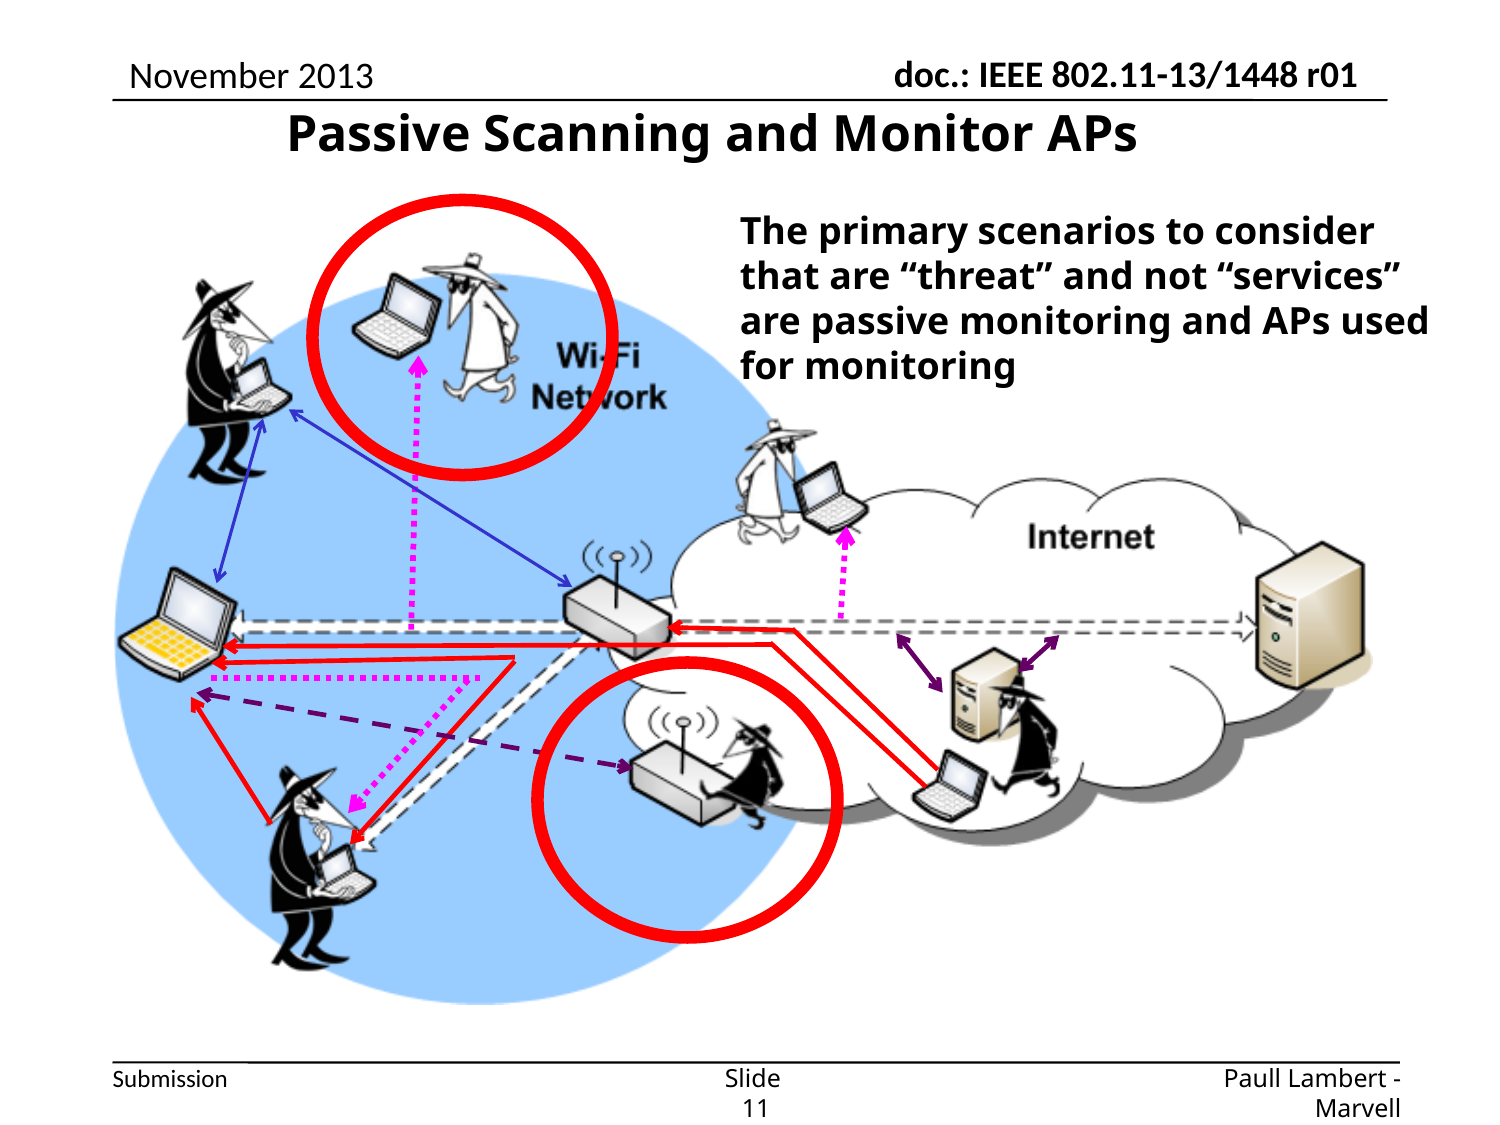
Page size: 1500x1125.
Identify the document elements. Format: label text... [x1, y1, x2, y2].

slide_number Slide 11 [713, 1061, 799, 1093]
picture [114, 241, 1373, 1006]
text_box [340, 670, 525, 691]
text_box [166, 720, 295, 801]
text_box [770, 642, 927, 788]
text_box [792, 628, 939, 770]
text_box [796, 569, 890, 576]
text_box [942, 639, 950, 687]
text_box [666, 627, 793, 631]
footer Paull Lambert - Marvell [1171, 1061, 1402, 1093]
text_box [196, 692, 336, 769]
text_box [479, 692, 634, 769]
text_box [340, 777, 525, 836]
text_box The primary scenarios to consider that are “threat” and not “services” are passive monitoring and APs used for monitoring [724, 199, 1475, 395]
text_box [157, 477, 283, 525]
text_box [210, 657, 515, 664]
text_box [288, 409, 573, 588]
text_box [356, 199, 569, 240]
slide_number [114, 43, 463, 111]
title Passive Scanning and Monitor APs [49, 87, 1376, 176]
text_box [341, 685, 476, 807]
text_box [1018, 634, 1060, 673]
